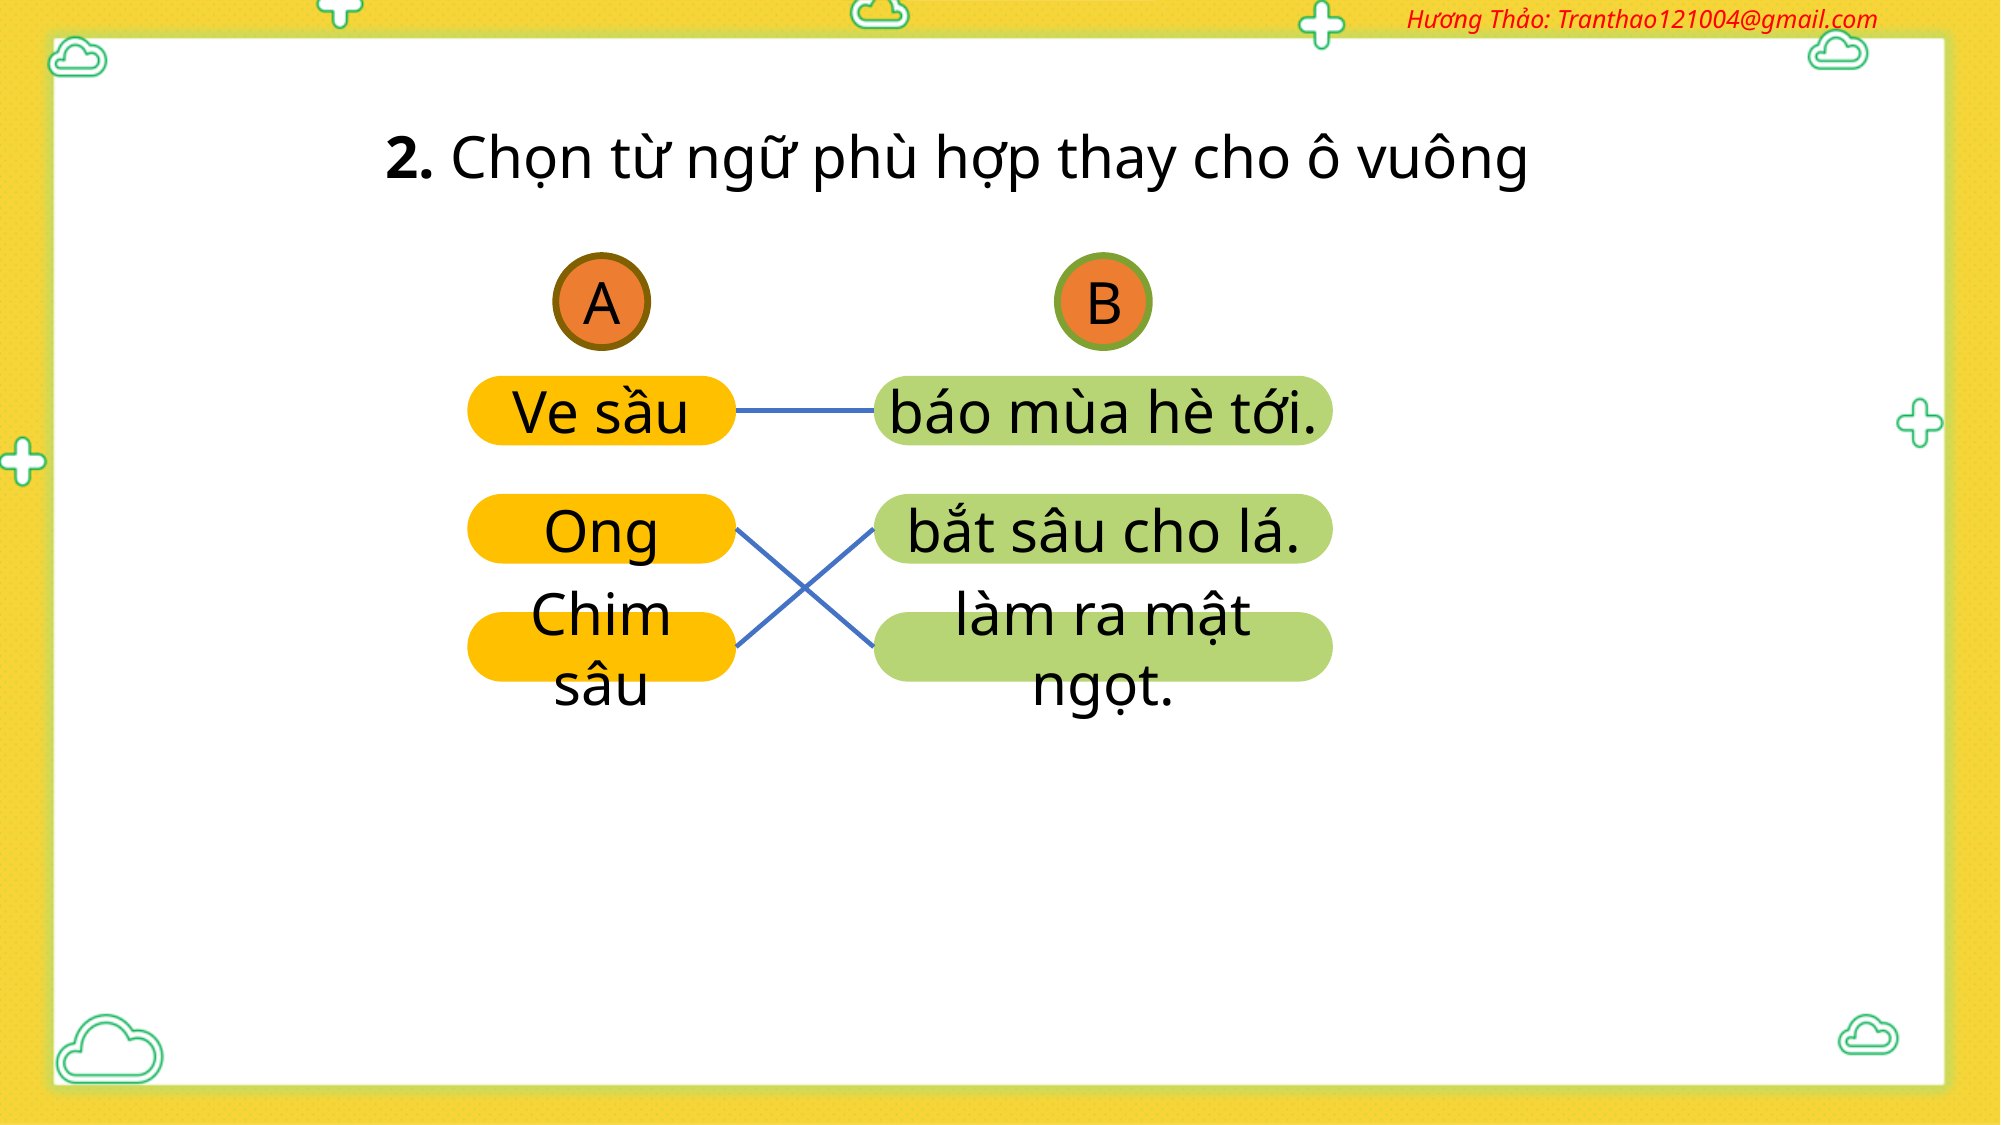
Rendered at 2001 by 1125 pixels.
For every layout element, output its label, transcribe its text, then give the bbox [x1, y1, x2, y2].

text_box làm ra mật ngọt. [872, 611, 1334, 683]
text_box 2. Chọn từ ngữ phù hợp thay cho ô vuông [370, 78, 1600, 198]
text_box Ong [466, 492, 738, 565]
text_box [736, 528, 874, 647]
picture [0, 0, 2001, 1125]
text_box A [554, 254, 649, 349]
text_box Chim sâu [466, 611, 738, 683]
text_box B [1056, 254, 1151, 349]
text_box bắt sâu cho lá. [872, 492, 1334, 565]
text_box báo mùa hè tới. [872, 374, 1334, 447]
text_box Ve sầu [466, 374, 738, 447]
